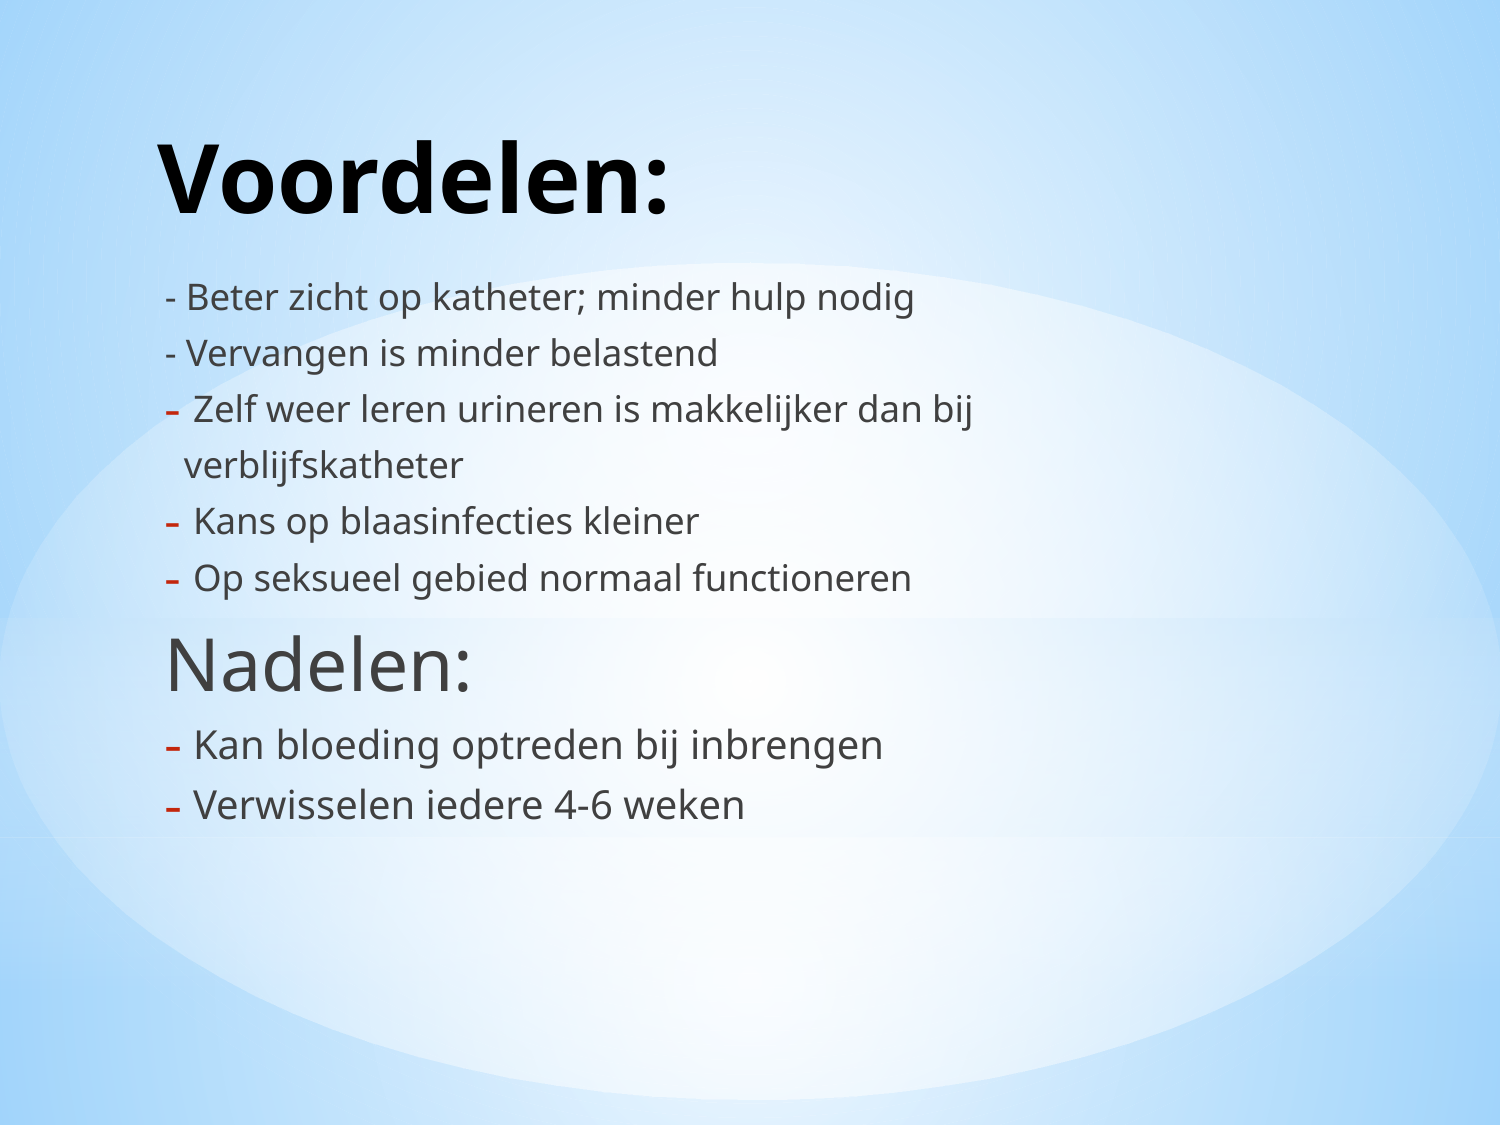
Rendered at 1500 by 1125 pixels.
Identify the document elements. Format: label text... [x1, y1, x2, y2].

title Voordelen: [142, 109, 1212, 298]
list - Beter zicht op katheter; minder hulp nodig - Vervangen is minder belastend Zelf weer leren urineren is makkelijker dan bij verblijfskatheter Kans op blaasinfecties kleiner Op seksueel gebied normaal functioneren Nadelen: Kan bloeding optreden bij inbrengen Verwisselen iedere 4-6 weken [142, 266, 1193, 836]
